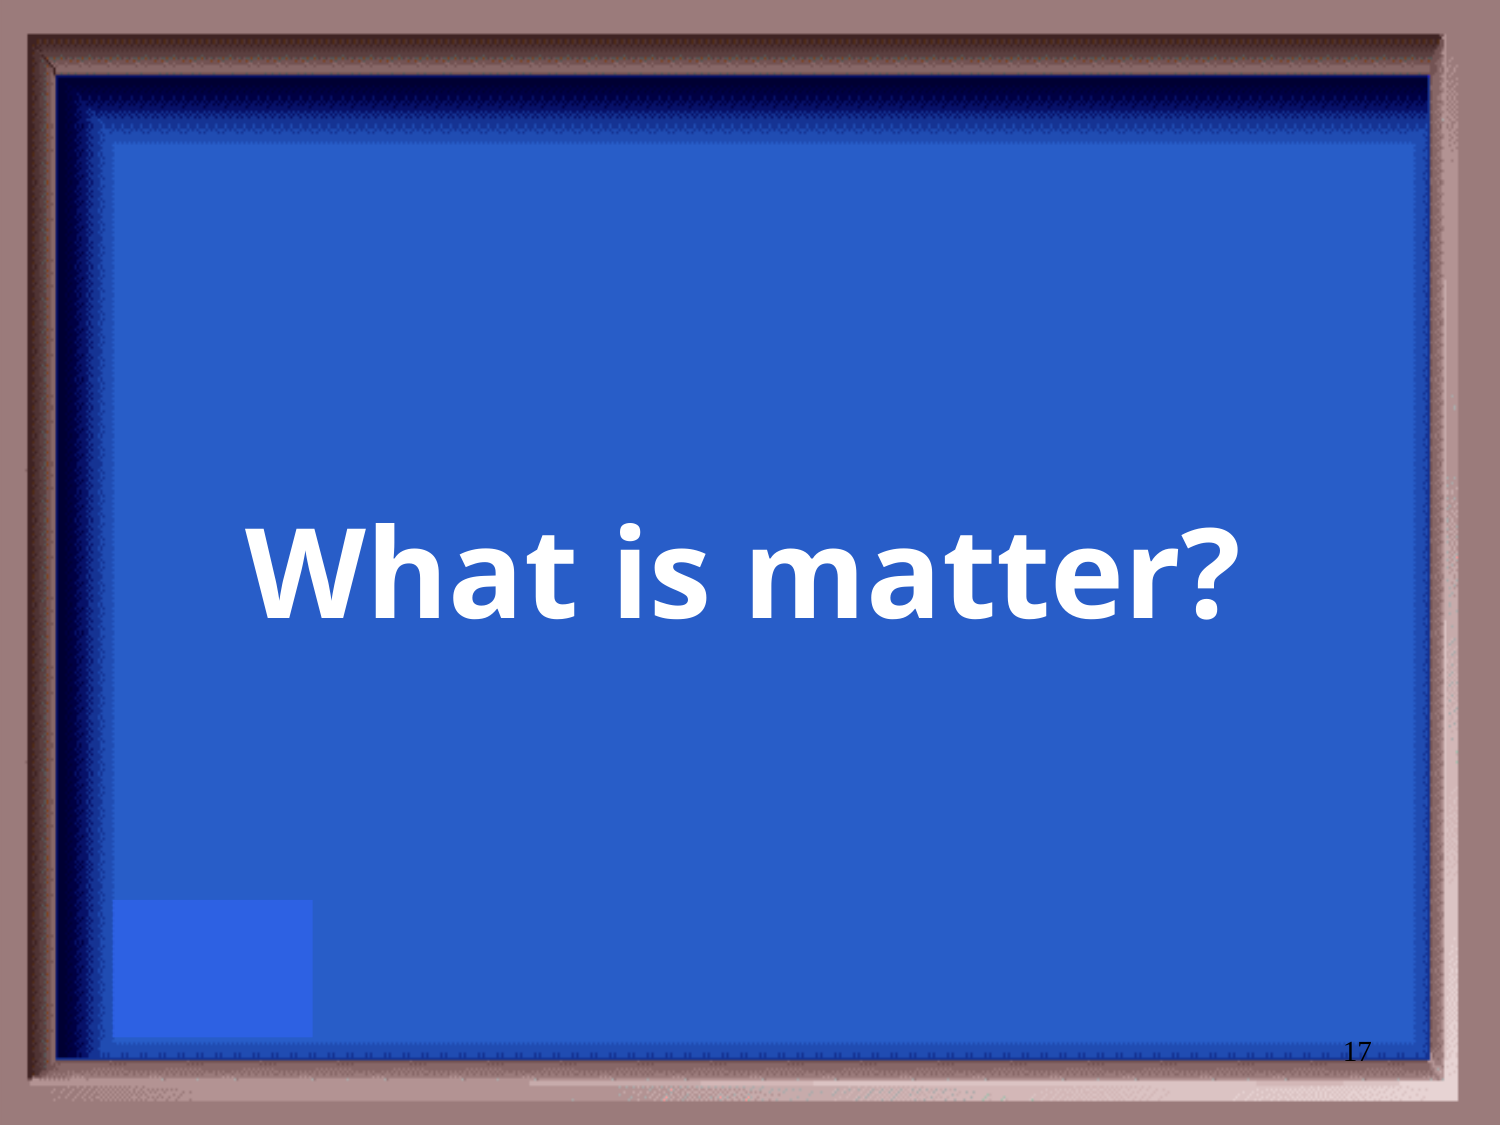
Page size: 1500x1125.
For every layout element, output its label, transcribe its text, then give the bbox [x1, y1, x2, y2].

picture [0, 0, 1500, 1125]
title What is matter? [162, 474, 1325, 663]
text_box [112, 899, 313, 1038]
slide_number 17 [1074, 1025, 1388, 1100]
